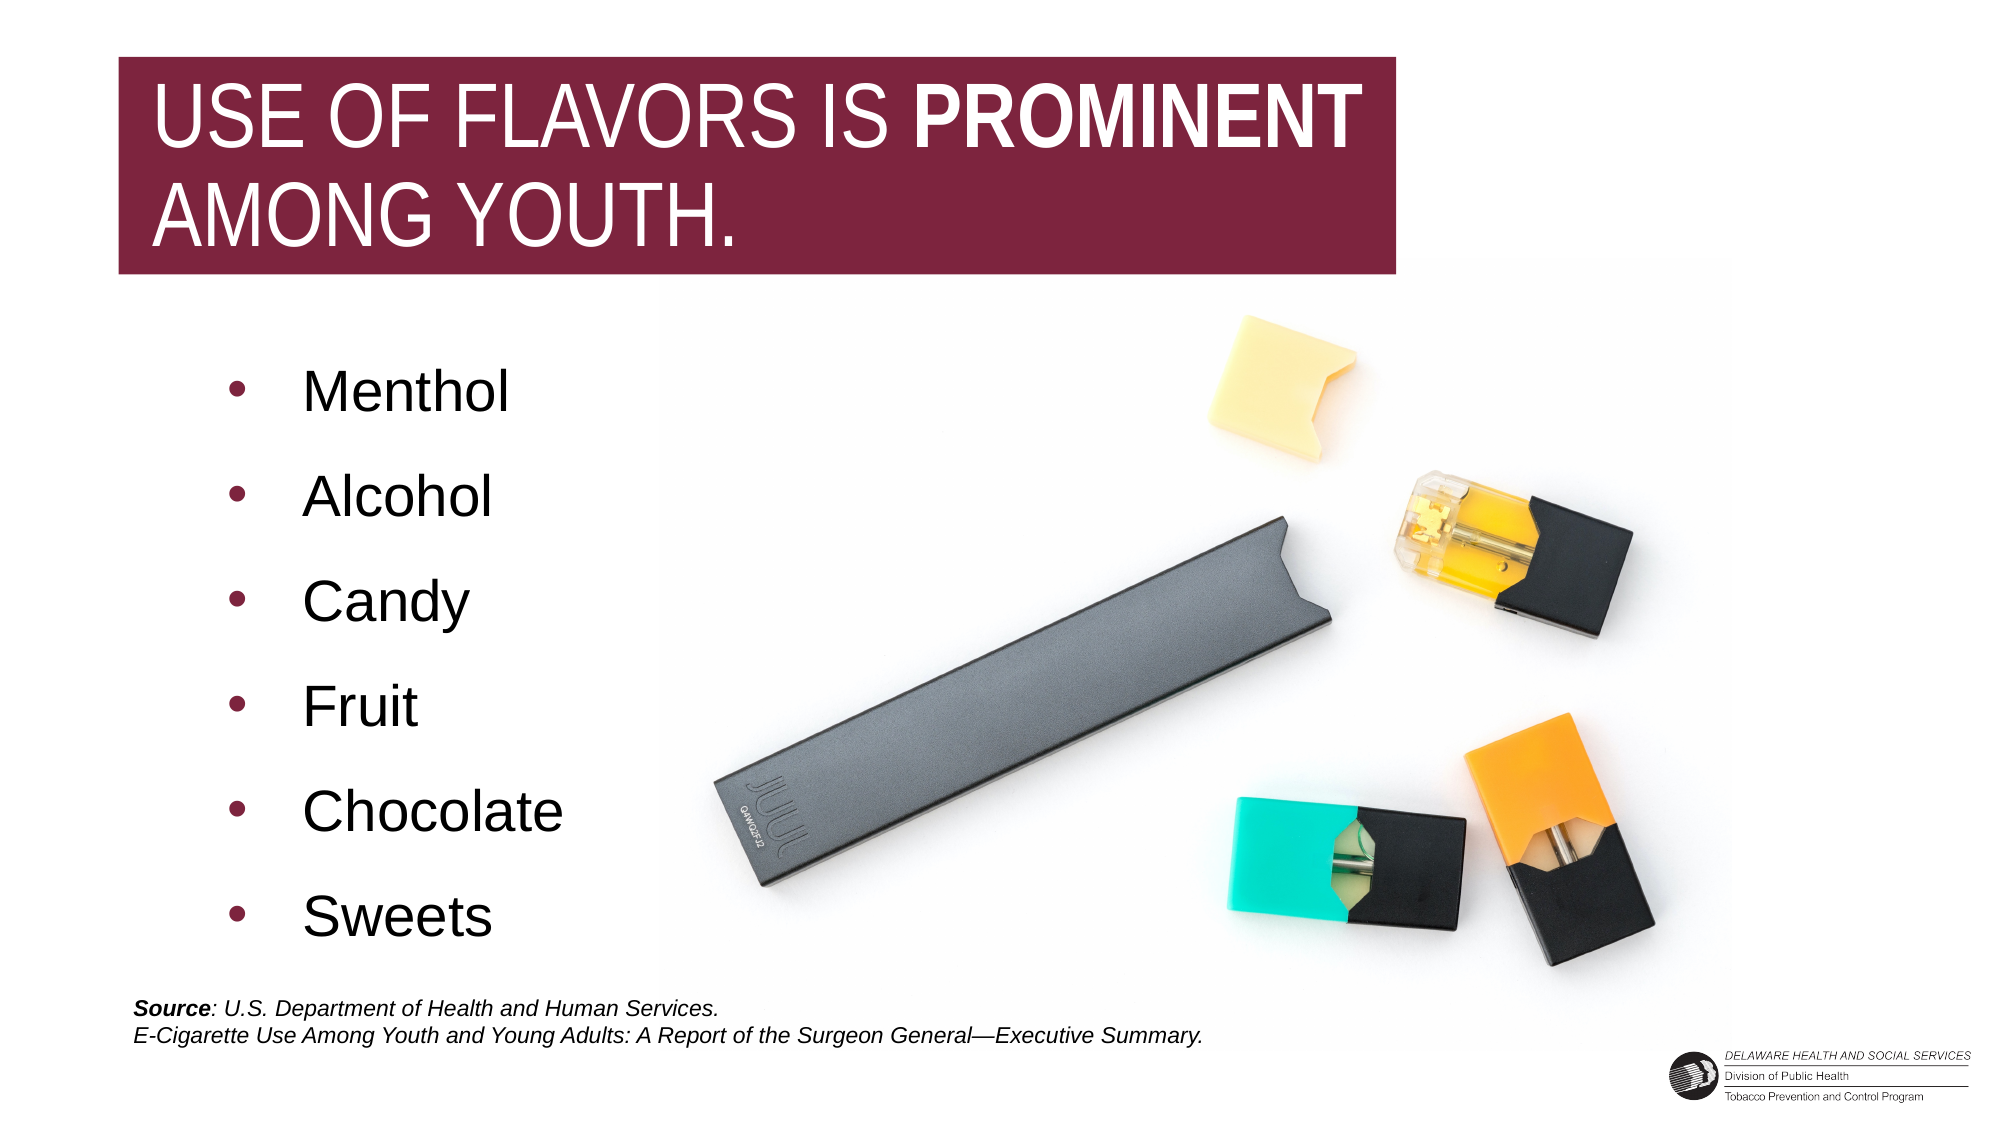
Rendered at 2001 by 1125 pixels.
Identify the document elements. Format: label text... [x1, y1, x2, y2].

text_box [117, 56, 1397, 275]
title USE OF FLAVORS IS PROMINENT AMONG YOUTH. [137, 59, 1427, 275]
text_box Source: U.S. Department of Health and Human Services. E-Cigarette Use Among Youth and Young Adults: A Report of the Surgeon General—Executive Summary. [118, 986, 1619, 1084]
picture [659, 258, 1971, 1103]
text_box Menthol Alcohol Candy Fruit Chocolate Sweets [212, 311, 659, 956]
